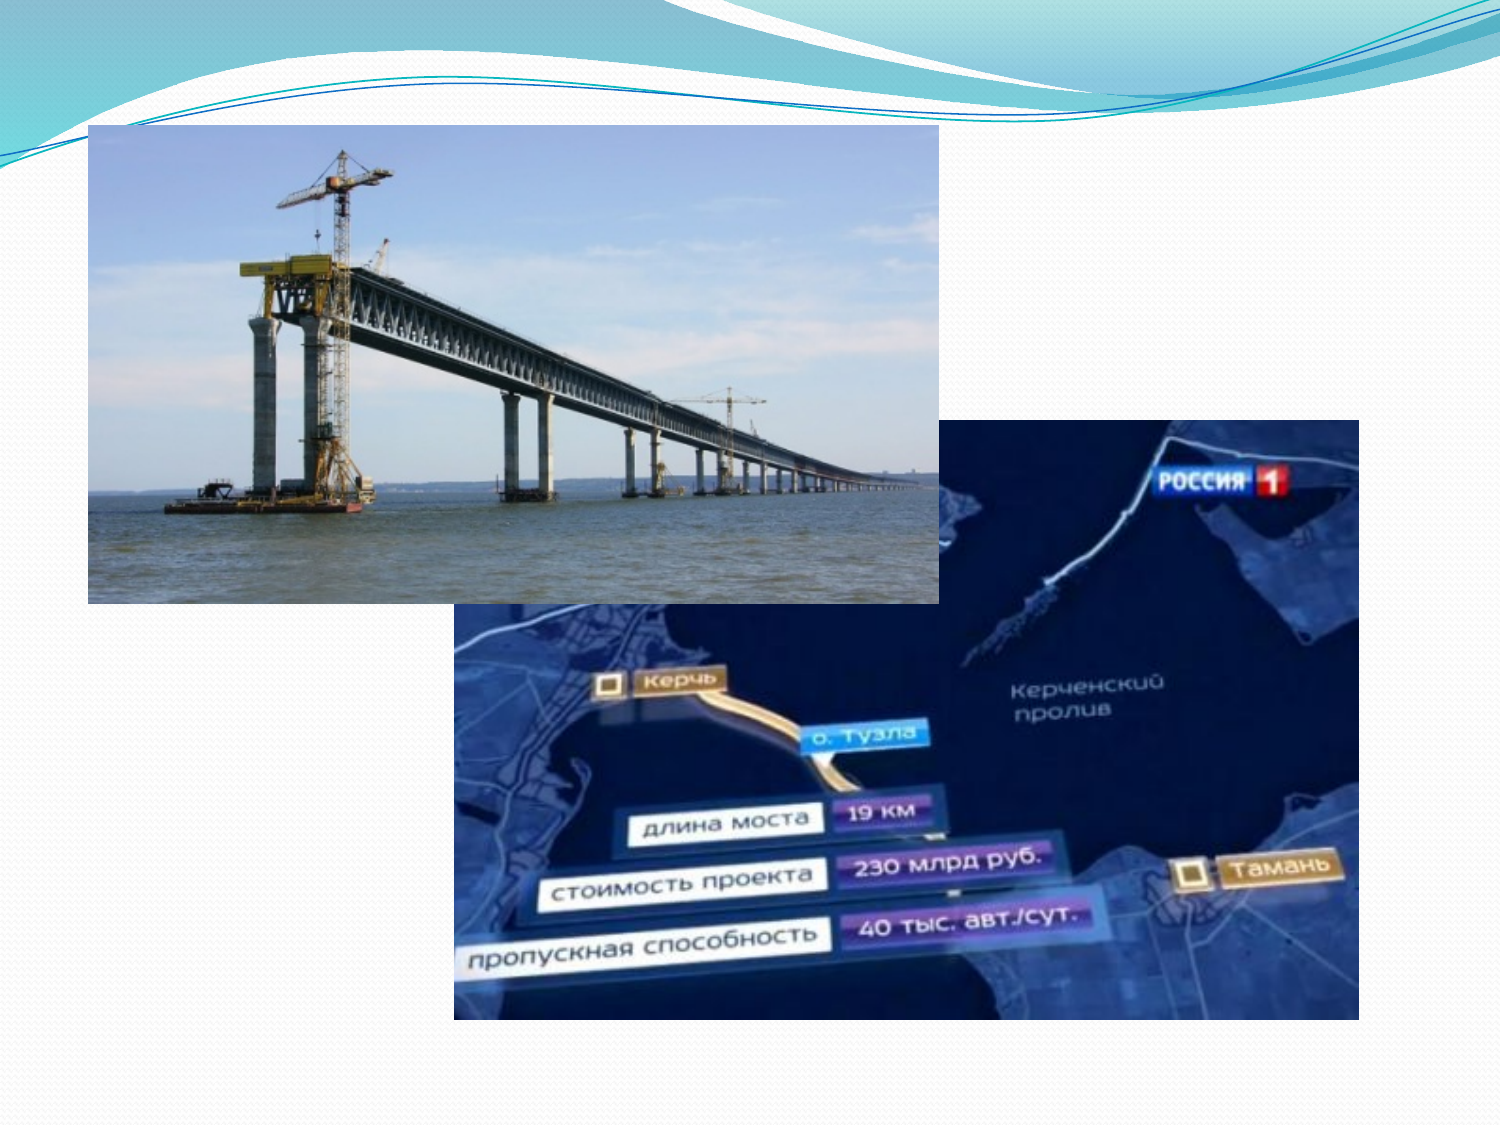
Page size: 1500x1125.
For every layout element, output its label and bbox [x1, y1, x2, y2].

picture [454, 420, 1359, 1020]
picture [88, 125, 940, 604]
